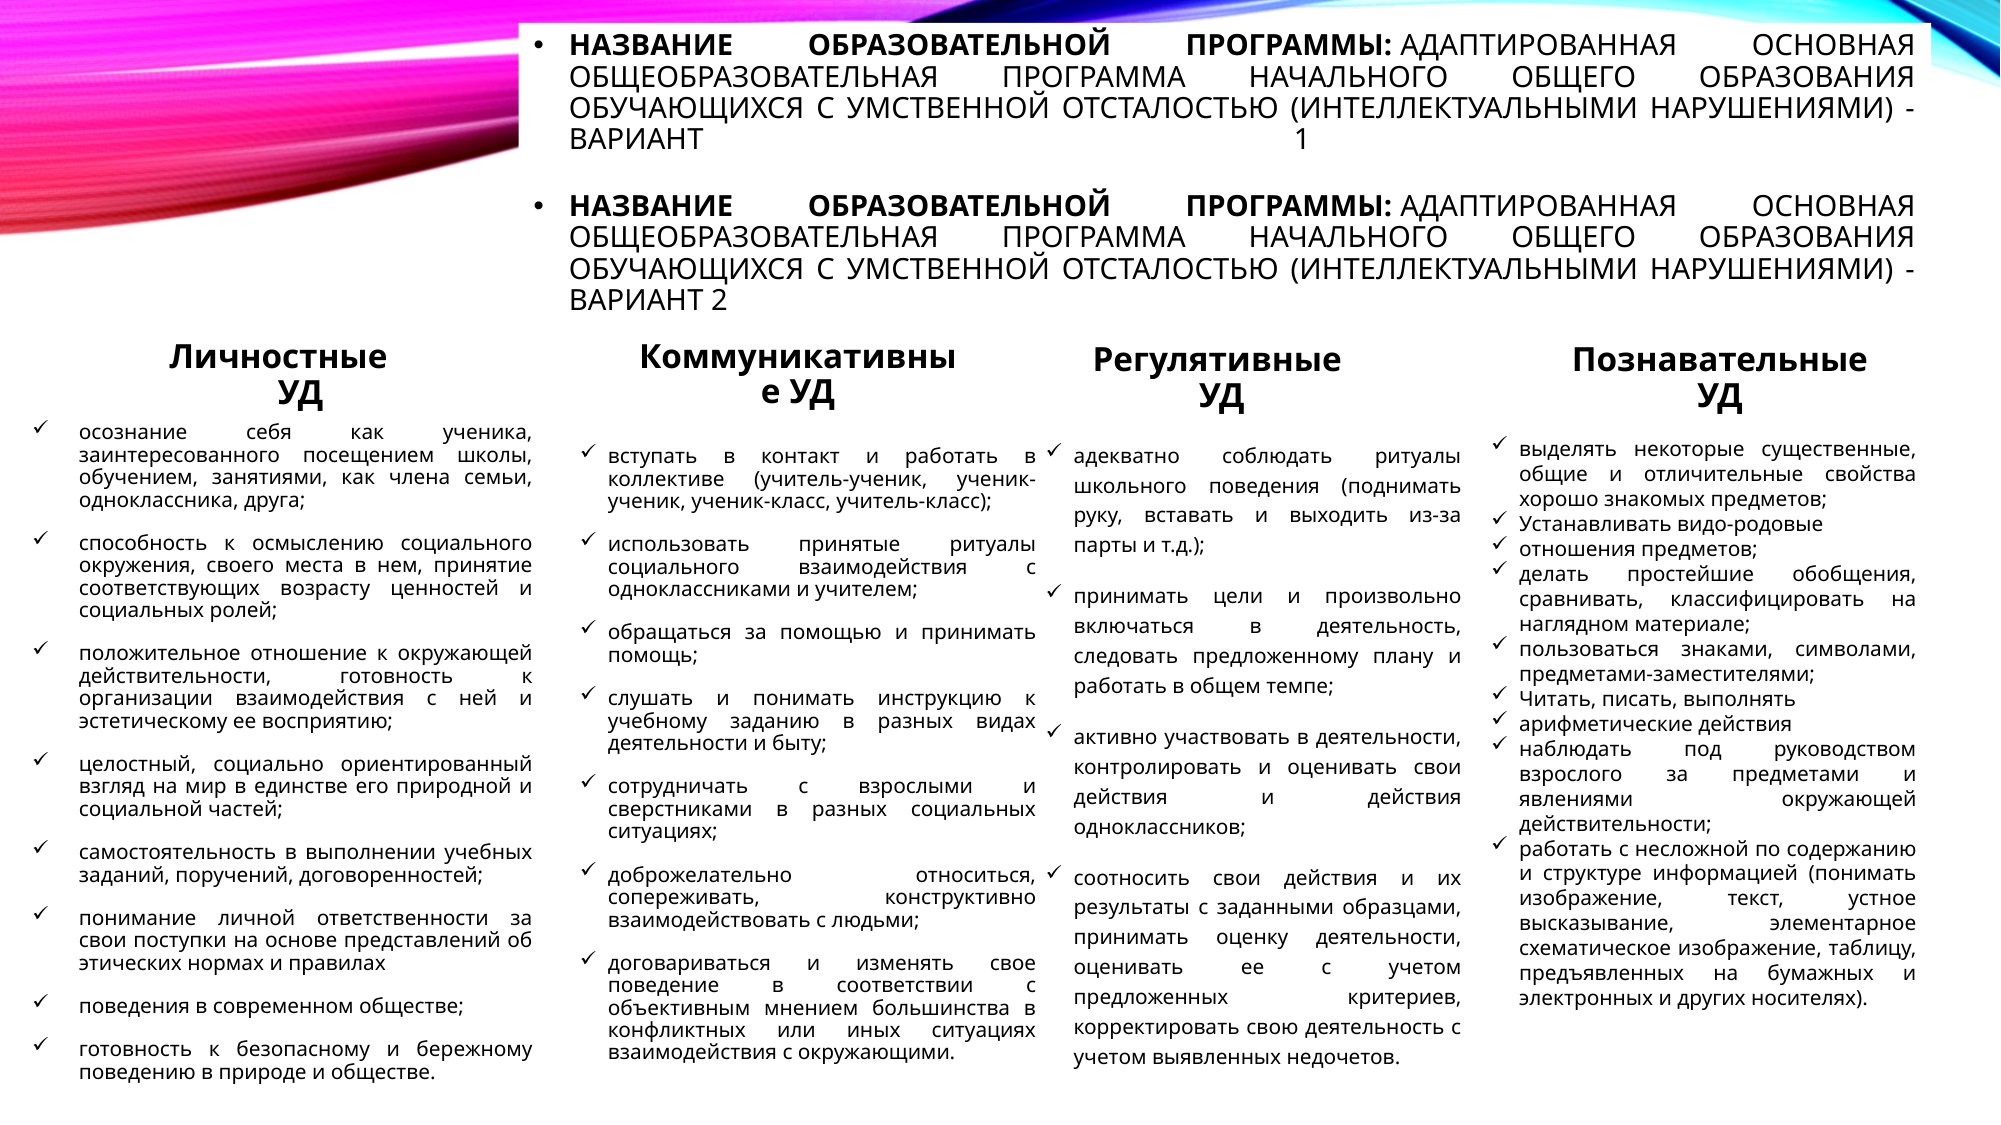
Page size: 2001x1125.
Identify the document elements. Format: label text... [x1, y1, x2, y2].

picture [1910, 0, 2000, 45]
list адекватно соблюдать ритуалы школьного поведения (поднимать руку, вставать и выходить из-за парты и т.д.); принимать цели и произвольно включаться в деятельность, следовать предложенному плану и работать в общем темпе; активно участвовать в деятельности, контролировать и оценивать свои действия и действия одноклассников; соотносить свои действия и их результаты с заданными образцами, принимать оценку деятельности, оценивать ее с учетом предложенных критериев, корректировать свою деятельность с учетом выявленных недочетов. [1030, 429, 1476, 974]
title Название образовательной программы: АДАПТИРОВАННАЯ ОСНОВНАЯ ОБЩЕОБРАЗОВАТЕЛЬНАЯ ПРОГРАММА НАЧАЛЬНОГО ОБЩЕГО ОБРАЗОВАНИЯ ОБУЧАЮЩИХСЯ С УМСТВЕННОЙ ОТСТАЛОСТЬЮ (интеллектуальными нарушениями) - вариант 1 Название образовательной программы: АДАПТИРОВАННАЯ ОСНОВНАЯ ОБЩЕОБРАЗОВАТЕЛЬНАЯ ПРОГРАММА НАЧАЛЬНОГО ОБЩЕГО ОБРАЗОВАНИЯ ОБУЧАЮЩИХСЯ С УМСТВЕННОЙ ОТСТАЛОСТЬЮ (интеллектуальными нарушениями) - вариант 2 [518, 22, 1932, 325]
list осознание себя как ученика, заинтересованного посещением школы, обучением, занятиями, как члена семьи, одноклассника, друга; способность к осмыслению социального окружения, своего места в нем, принятие соответствующих возрасту ценностей и социальных ролей; положительное отношение к окружающей действительности, готовность к организации взаимодействия с ней и эстетическому ее восприятию; целостный, социально ориентированный взгляд на мир в единстве его природной и социальной частей; самостоятельность в выполнении учебных заданий, поручений, договоренностей; понимание личной ответственности за свои поступки на основе представлений об этических нормах и правилах поведения в современном обществе; готовность к безопасному и бережному поведению в природе и обществе. [17, 414, 548, 958]
text_box Познавательные УД [1545, 337, 1895, 423]
list вступать в контакт и работать в коллективе (учитель-ученик, ученик- ученик, ученик-класс, учитель-класс); использовать принятые ритуалы социального взаимодействия с одноклассниками и учителем; обращаться за помощью и принимать помощь; слушать и понимать инструкцию к учебному заданию в разных видах деятельности и быту; сотрудничать с взрослыми и сверстниками в разных социальных ситуациях; доброжелательно относиться, сопереживать, конструктивно взаимодействовать с людьми; договариваться и изменять свое поведение в соответствии с объективным мнением большинства в конфликтных или иных ситуациях взаимодействия с окружающими. [564, 438, 1051, 982]
picture [1890, 0, 2000, 75]
list Коммуникативные УД [623, 334, 973, 419]
text_box выделять некоторые существенные, общие и отличительные свойства хорошо знакомых предметов; Устанавливать видо-родовые отношения предметов; делать простейшие обобщения, сравнивать, классифицировать на наглядном материале; пользоваться знаками, символами, предметами-заместителями; Читать, писать, выполнять арифметические действия наблюдать под руководством взрослого за предметами и явлениями окружающей действительности; работать с несложной по содержанию и структуре информацией (понимать изображение, текст, устное высказывание, элементарное схематическое изображение, таблицу, предъявленных на бумажных и электронных и других носителях). [1476, 428, 1932, 1043]
picture [1932, 31, 2000, 237]
list Личностные УД [135, 312, 467, 414]
list Регулятивные УД [1061, 325, 1382, 423]
picture [0, 0, 1918, 237]
